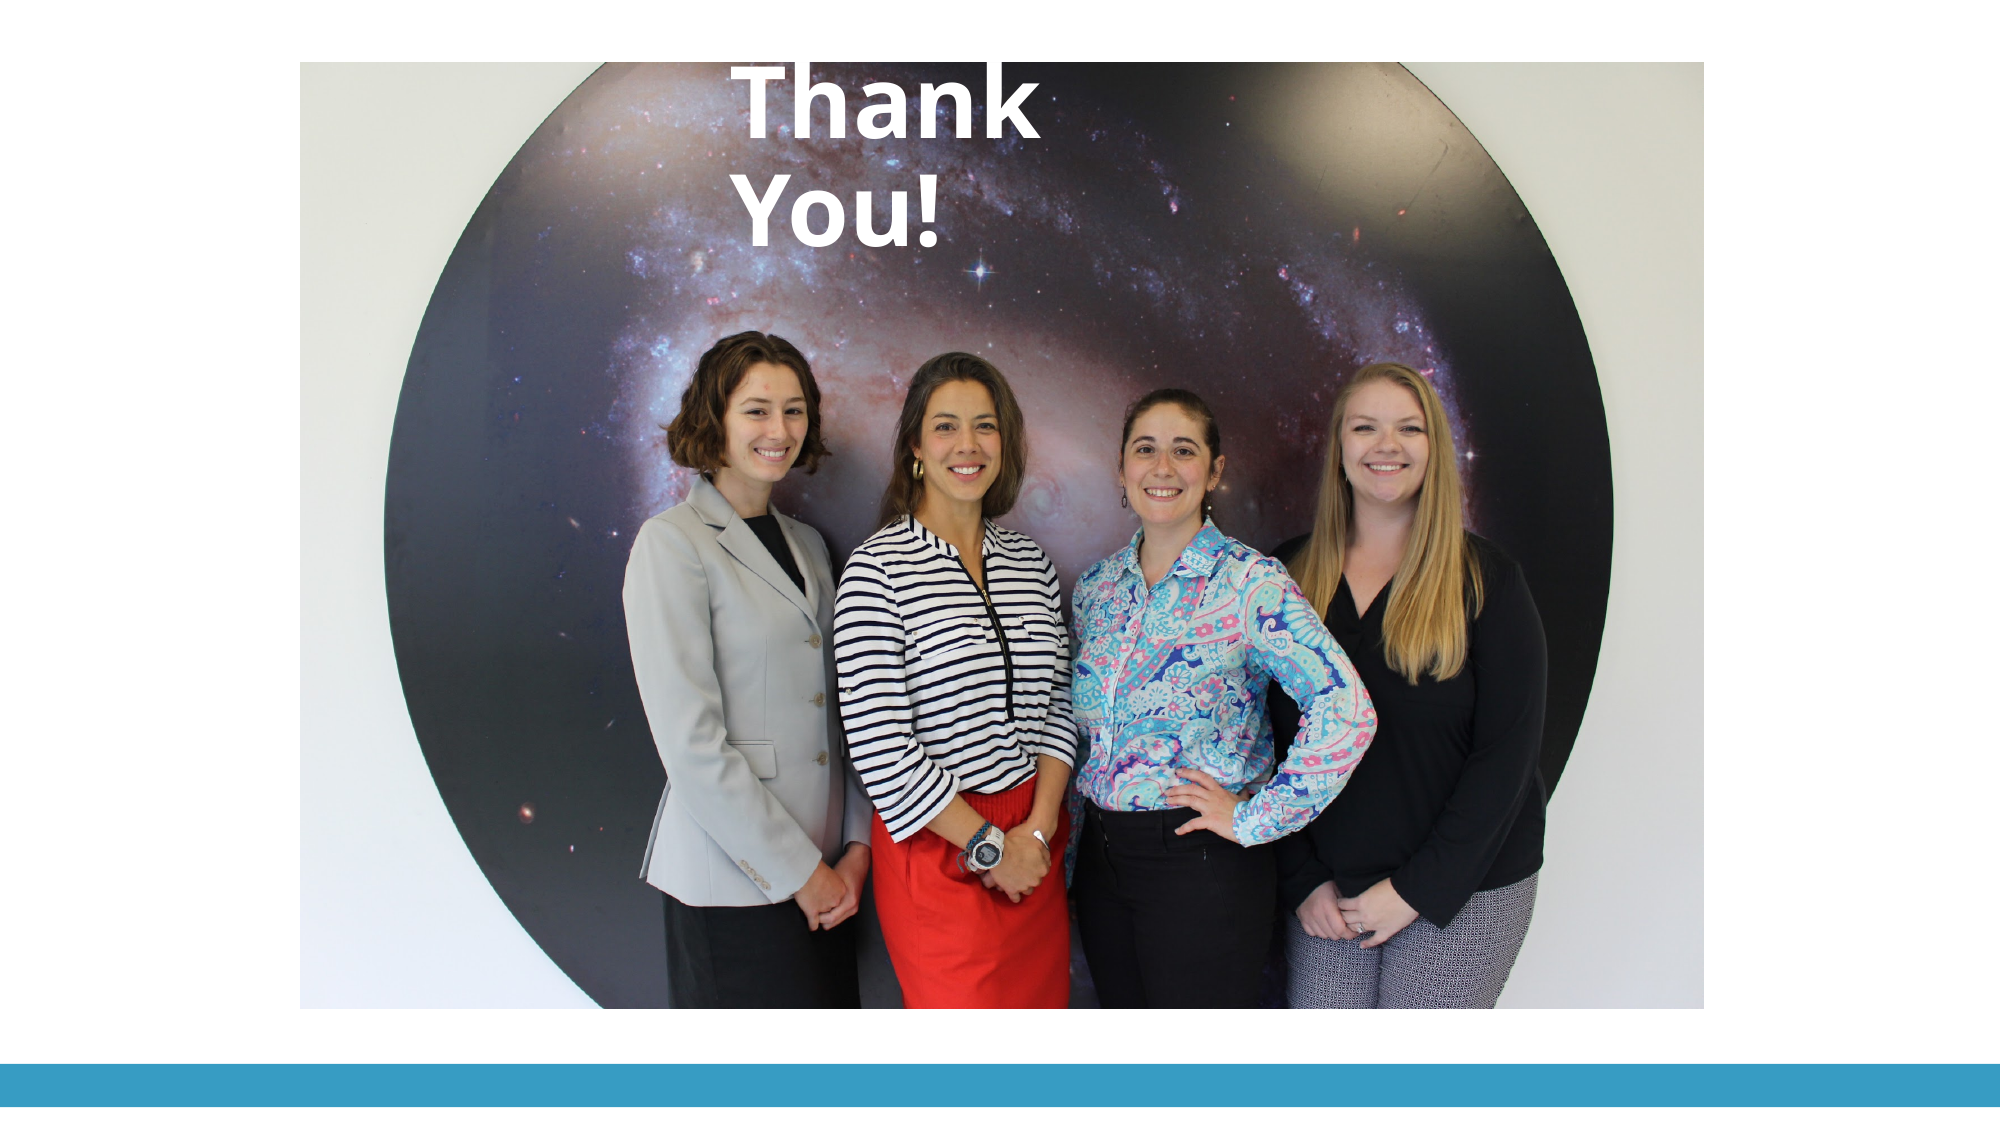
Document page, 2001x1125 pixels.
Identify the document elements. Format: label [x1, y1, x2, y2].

picture [299, 62, 1704, 1009]
